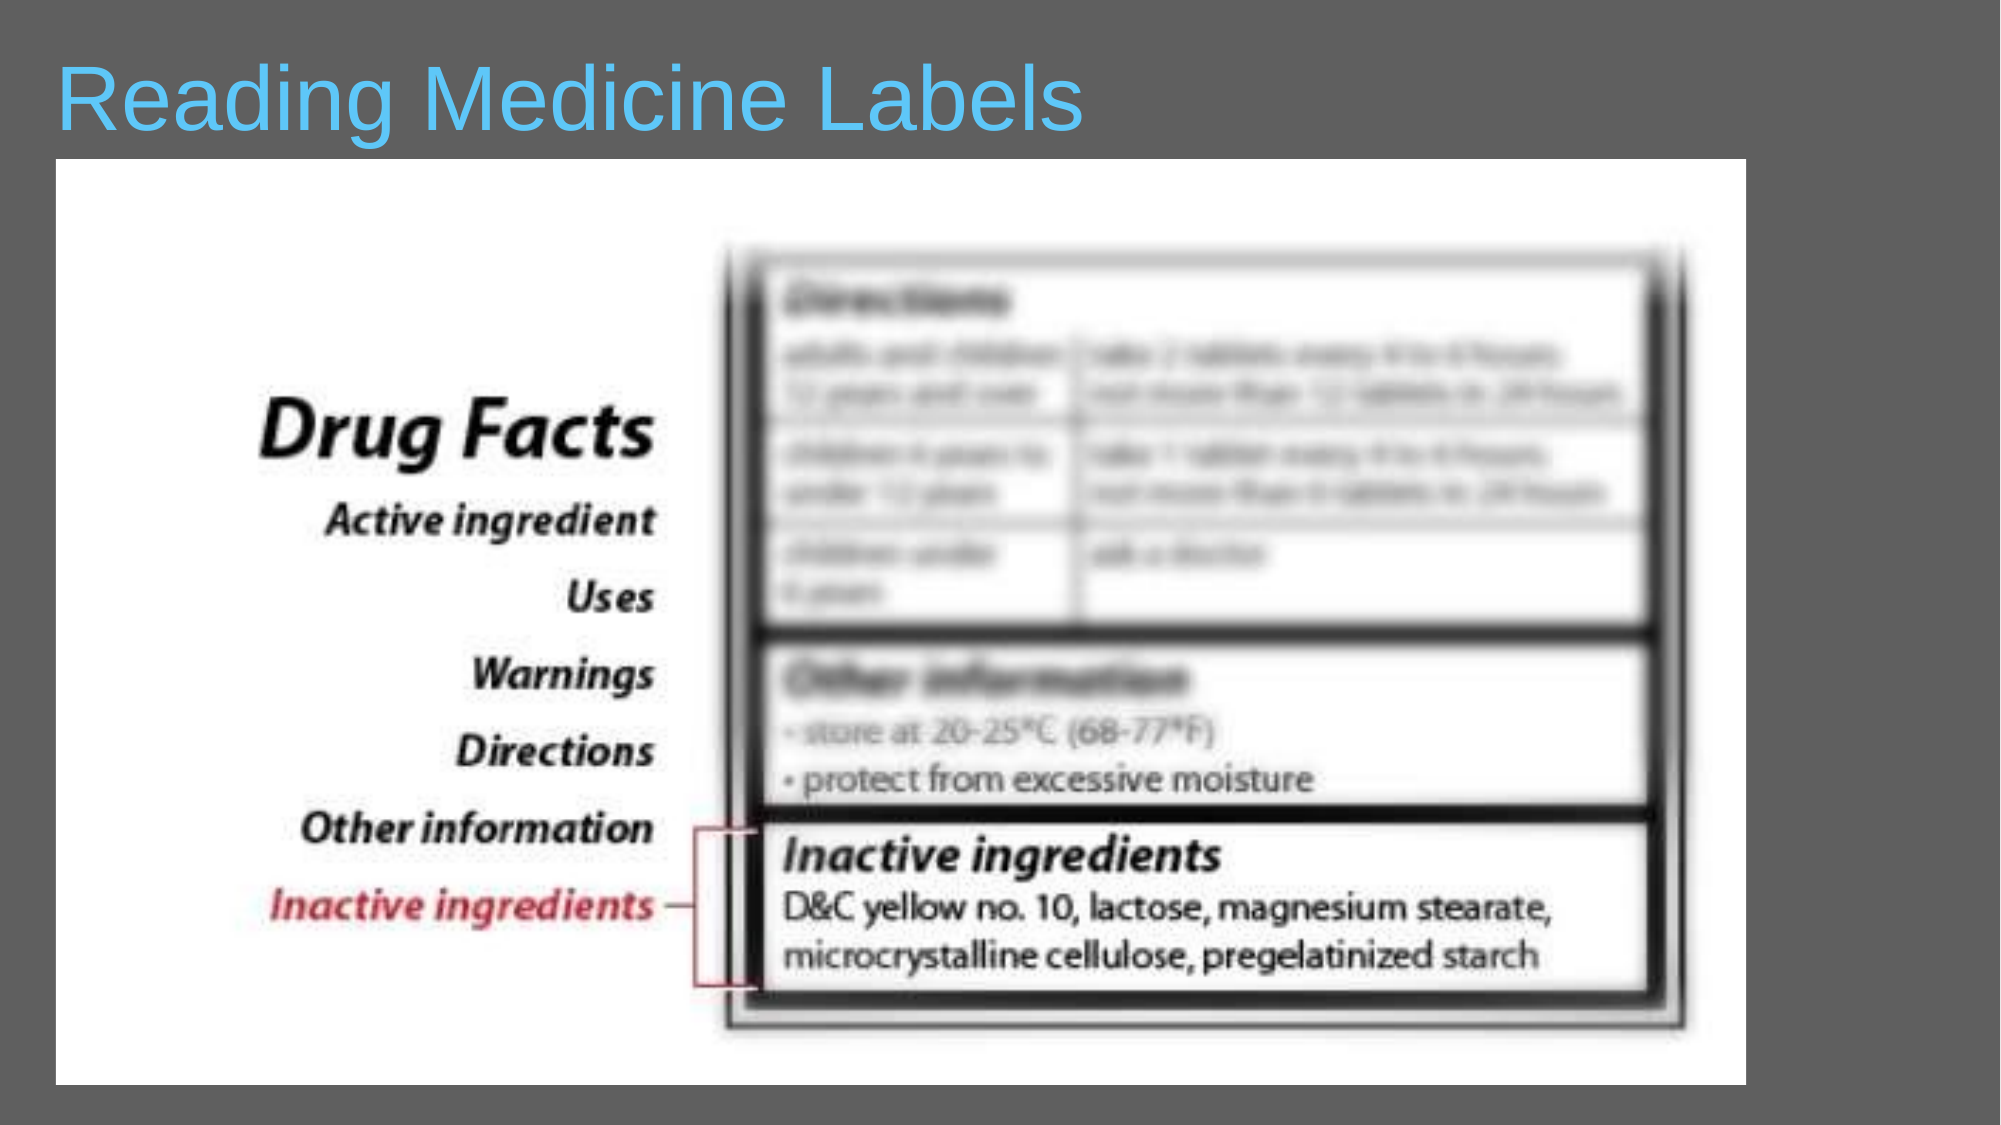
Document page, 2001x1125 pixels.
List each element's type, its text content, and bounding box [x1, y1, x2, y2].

text_box [55, 159, 1747, 1085]
title Reading Medicine Labels [53, 36, 1088, 227]
